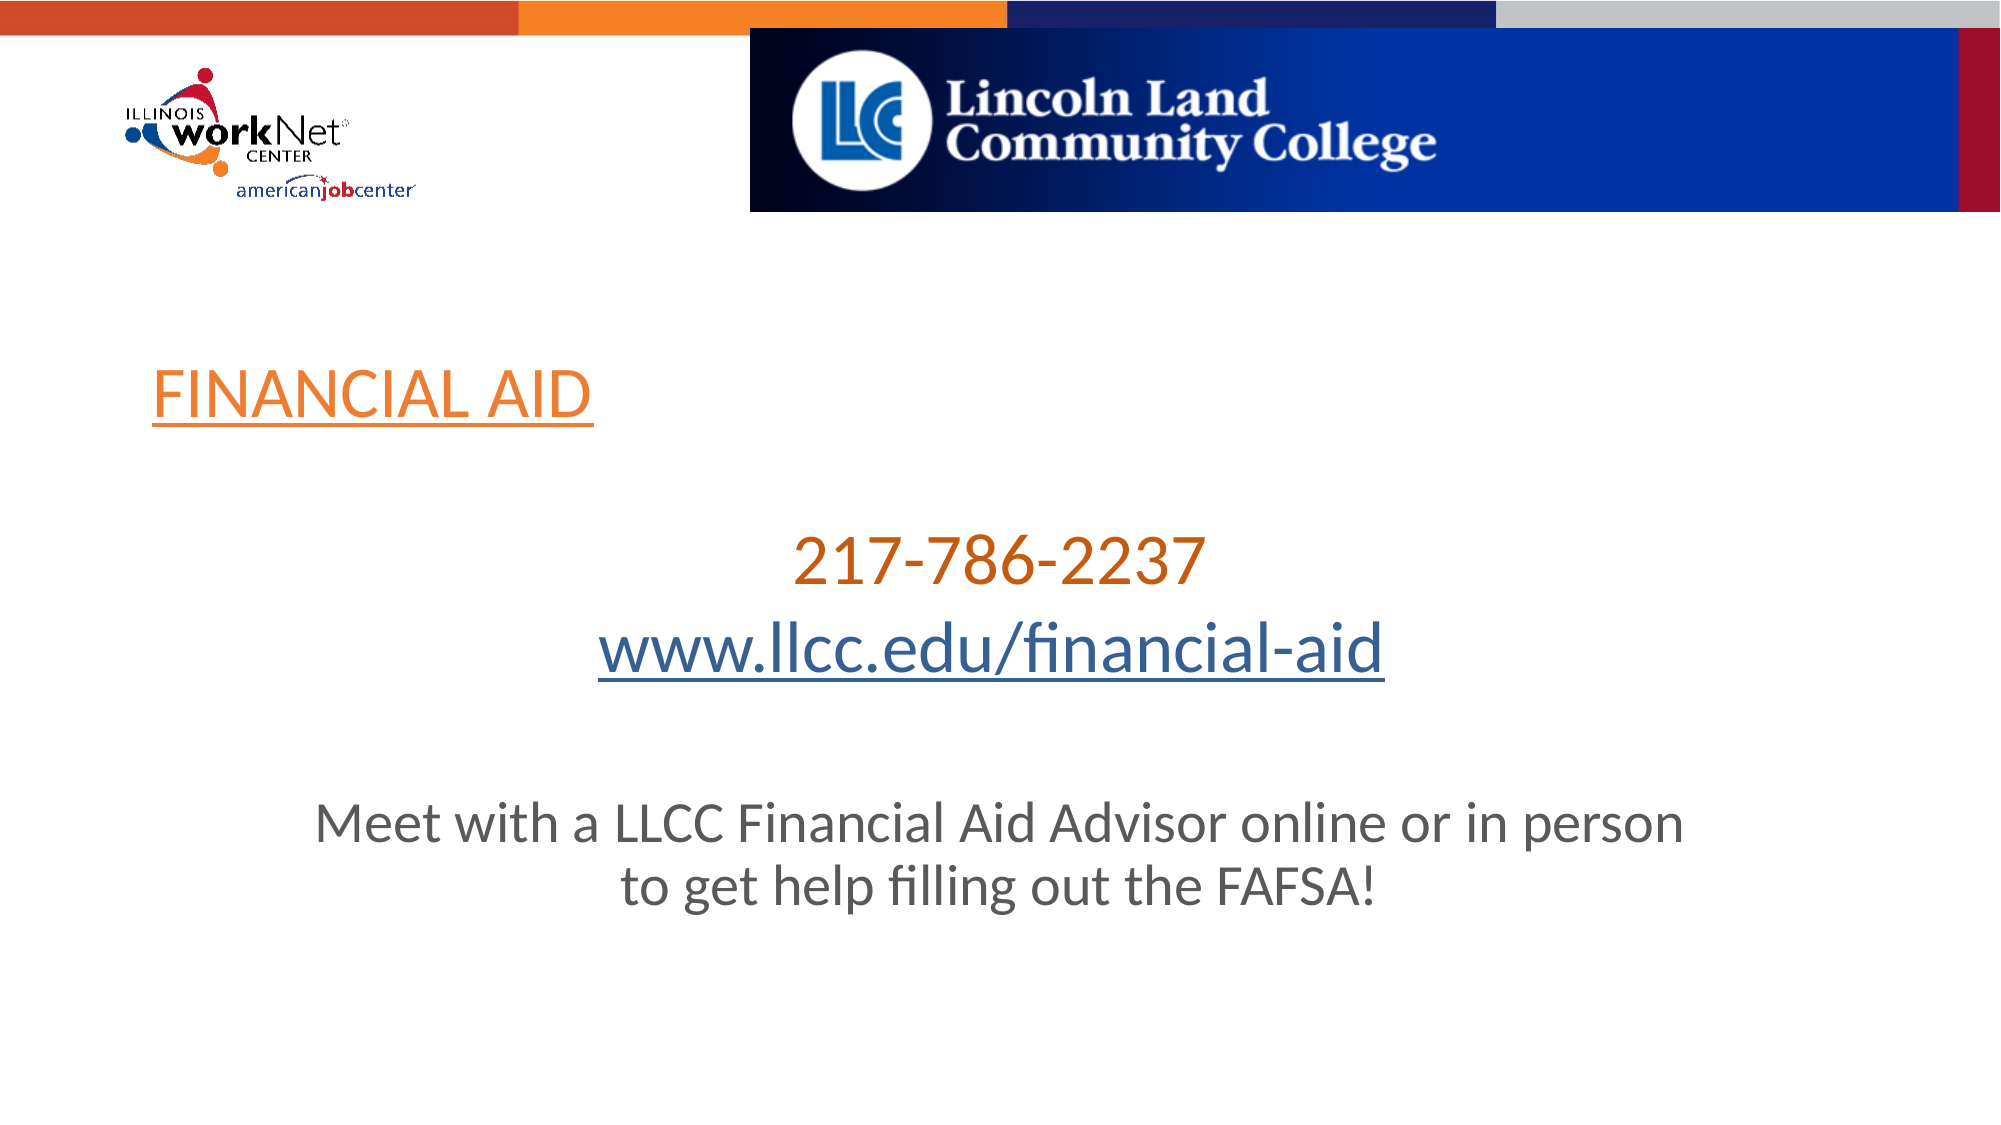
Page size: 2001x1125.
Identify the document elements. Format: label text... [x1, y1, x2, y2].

picture [0, 0, 2000, 1125]
list FINANCIAL AID 217-786-2237 www.llcc.edu/financial-aid Meet with a LLCC Financial Aid Advisor online or in person to get help filling out the FAFSA! [137, 347, 1863, 1014]
